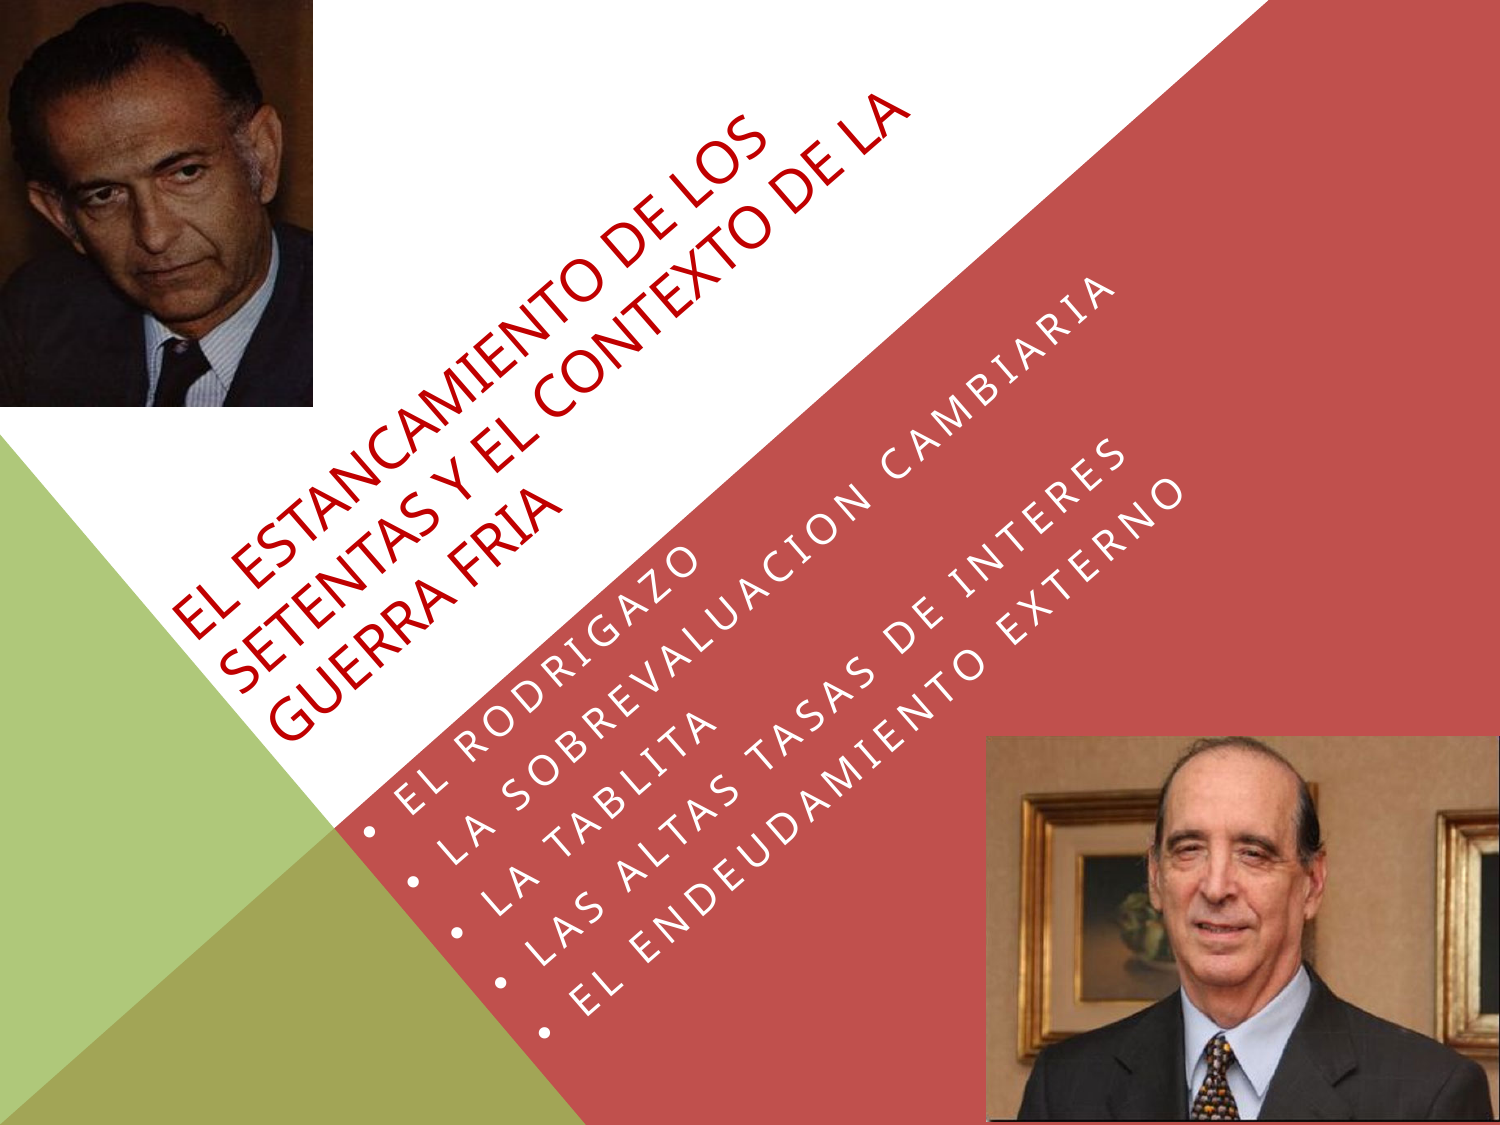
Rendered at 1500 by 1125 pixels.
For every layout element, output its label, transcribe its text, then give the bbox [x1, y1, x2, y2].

list EL RODRIGAZO LA SOBREVALUACION CAMBIARIA LA TABLITA LAS ALTAS TASAS DE INTERES EL ENDEUDAMIENTO EXTERNO [331, 104, 1375, 1074]
picture [985, 736, 1500, 1122]
title EL ESTANCAMIENTO DE LOS SETENTAS Y EL CONTEXTO DE LA GUERRA FRIA [125, 0, 985, 770]
picture [0, 0, 313, 408]
